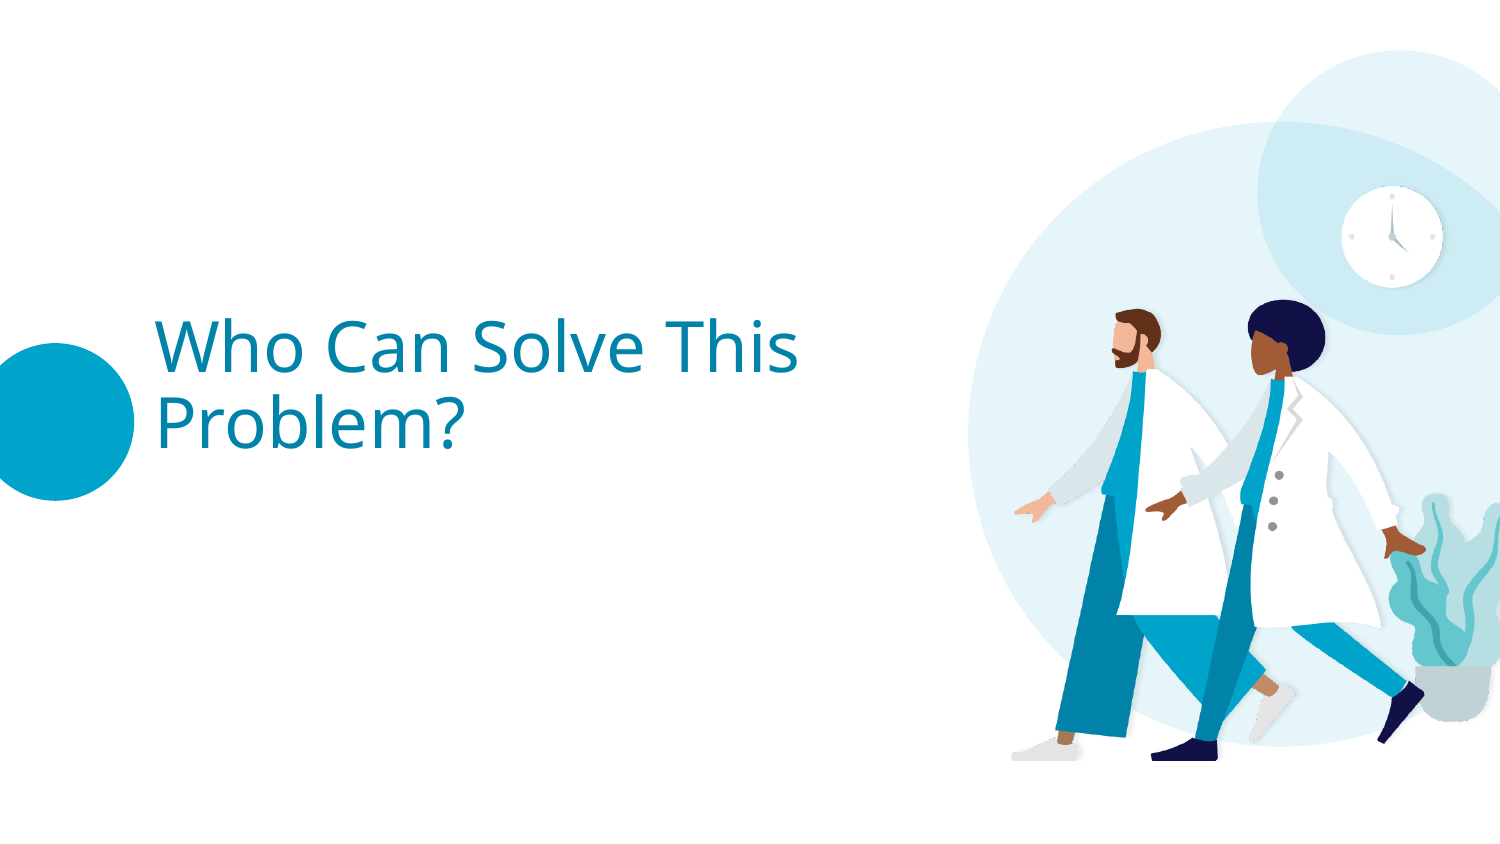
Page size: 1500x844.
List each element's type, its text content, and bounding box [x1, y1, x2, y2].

title Who Can Solve This Problem? [154, 379, 1007, 464]
picture [1011, 185, 1500, 761]
